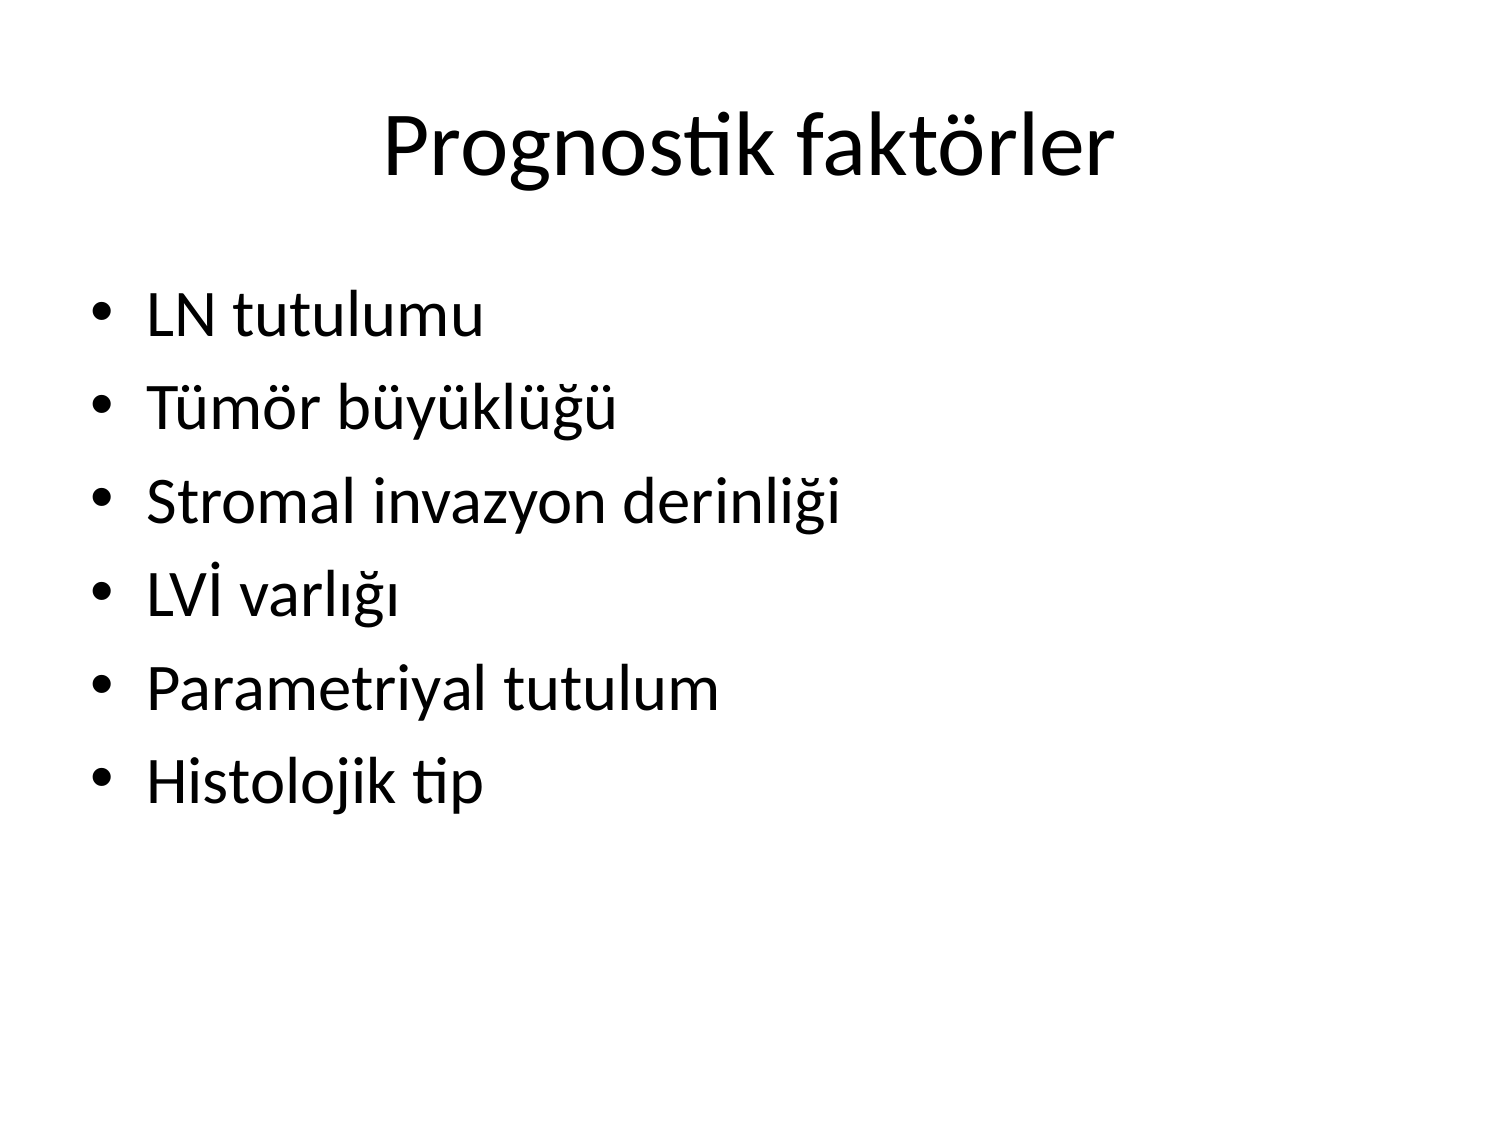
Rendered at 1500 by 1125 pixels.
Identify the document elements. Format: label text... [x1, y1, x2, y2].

title Prognostik faktörler [75, 45, 1425, 233]
list LN tutulumu Tümör büyüklüğü Stromal invazyon derinliği LVİ varlığı Parametriyal tutulum Histolojik tip [75, 262, 1425, 1005]
